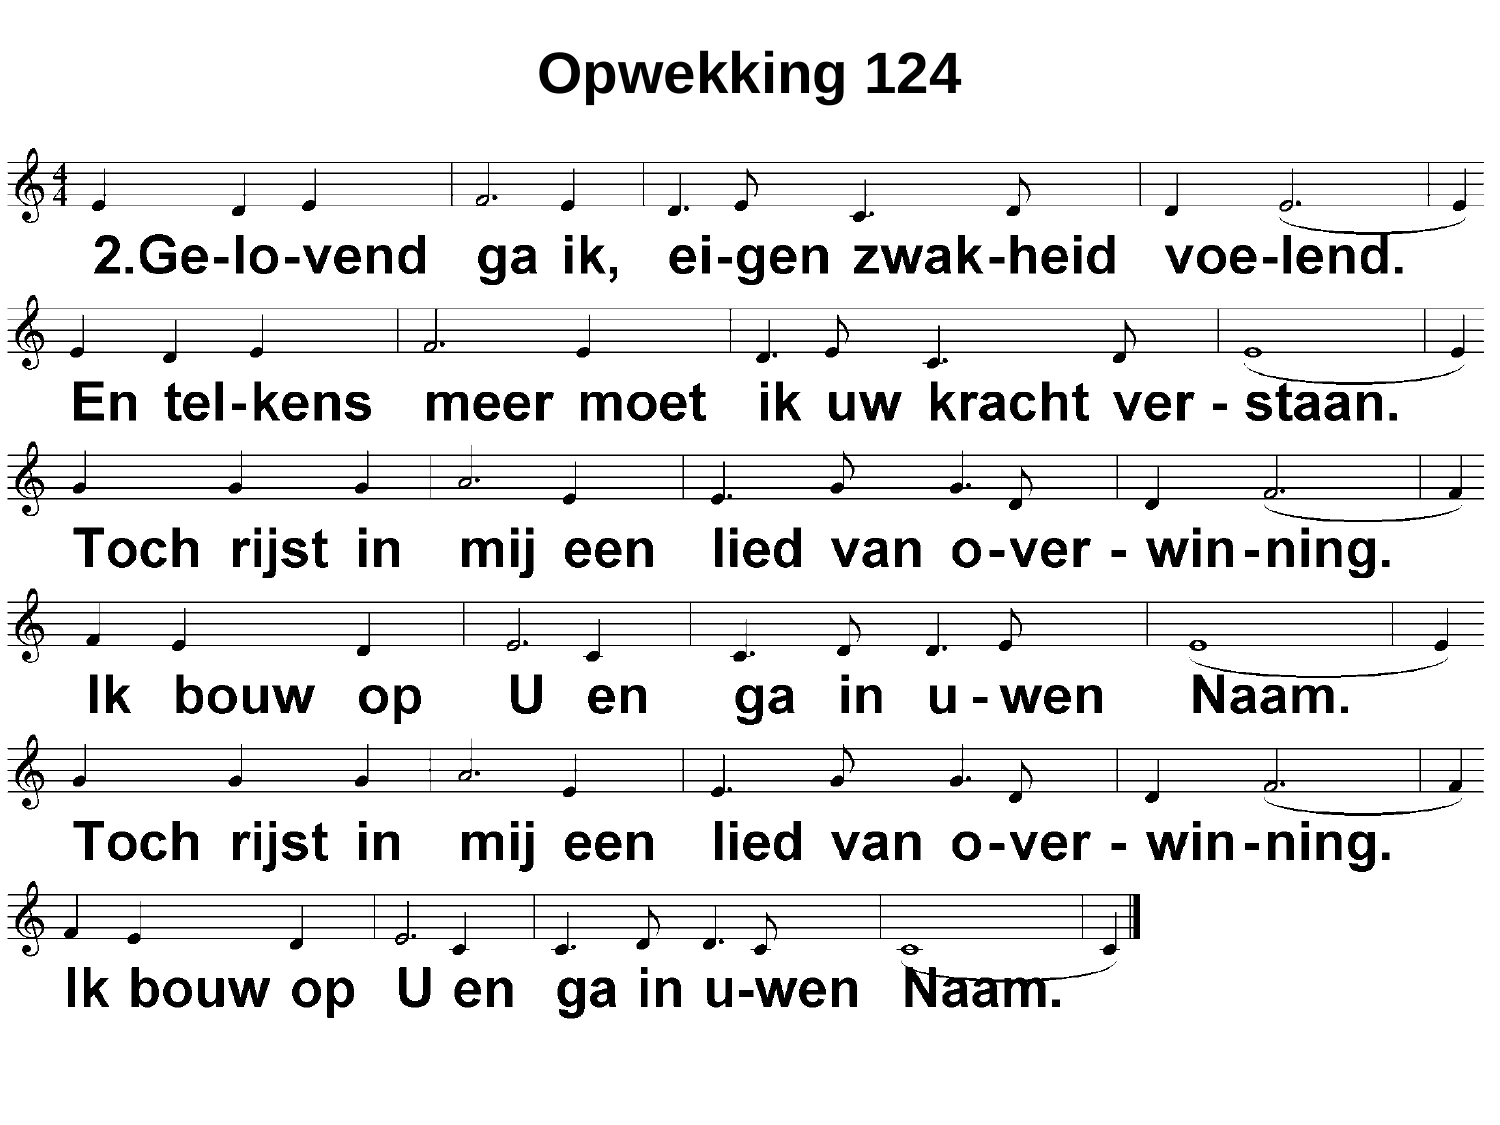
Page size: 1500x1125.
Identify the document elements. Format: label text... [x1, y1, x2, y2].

text_box Opwekking 124 [0, 27, 1500, 113]
picture [0, 114, 1492, 1040]
